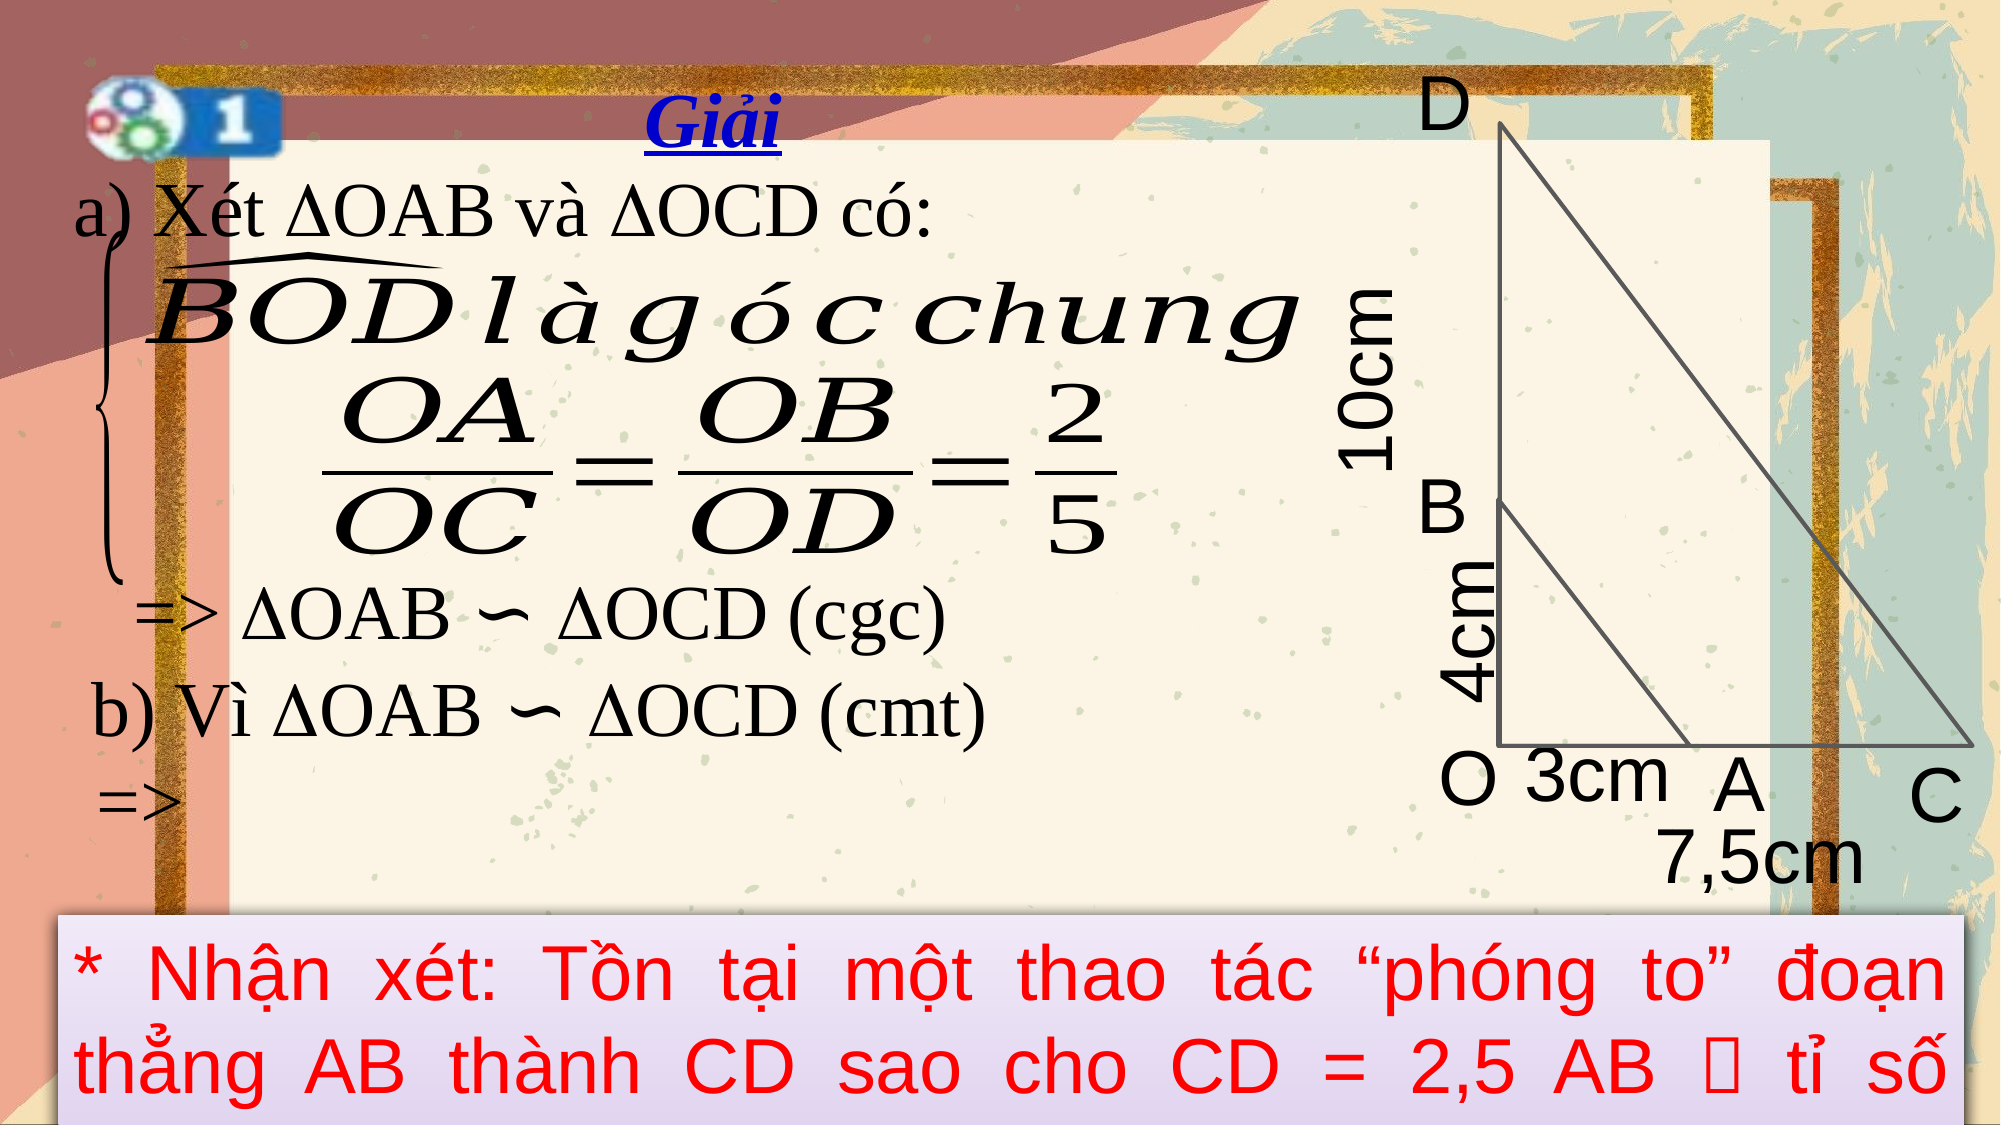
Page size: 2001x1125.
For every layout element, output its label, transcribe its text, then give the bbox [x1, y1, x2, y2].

picture [0, 0, 2001, 1125]
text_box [1306, 44, 1994, 909]
text_box => OAB ∽ OCD (cgc) [118, 553, 1301, 663]
text_box * Nhận xét: Tồn tại một thao tác “phóng to” đoạn thẳng AB thành CD sao cho CD = 2,5 AB  tỉ số phóng to k =2,5 [58, 915, 1965, 1125]
text_box a) Xét OAB và OCD có: [58, 151, 1279, 260]
text_box b) Vì OAB ∽ OCD (cmt) [76, 651, 1298, 760]
text_box Giải [629, 61, 948, 151]
